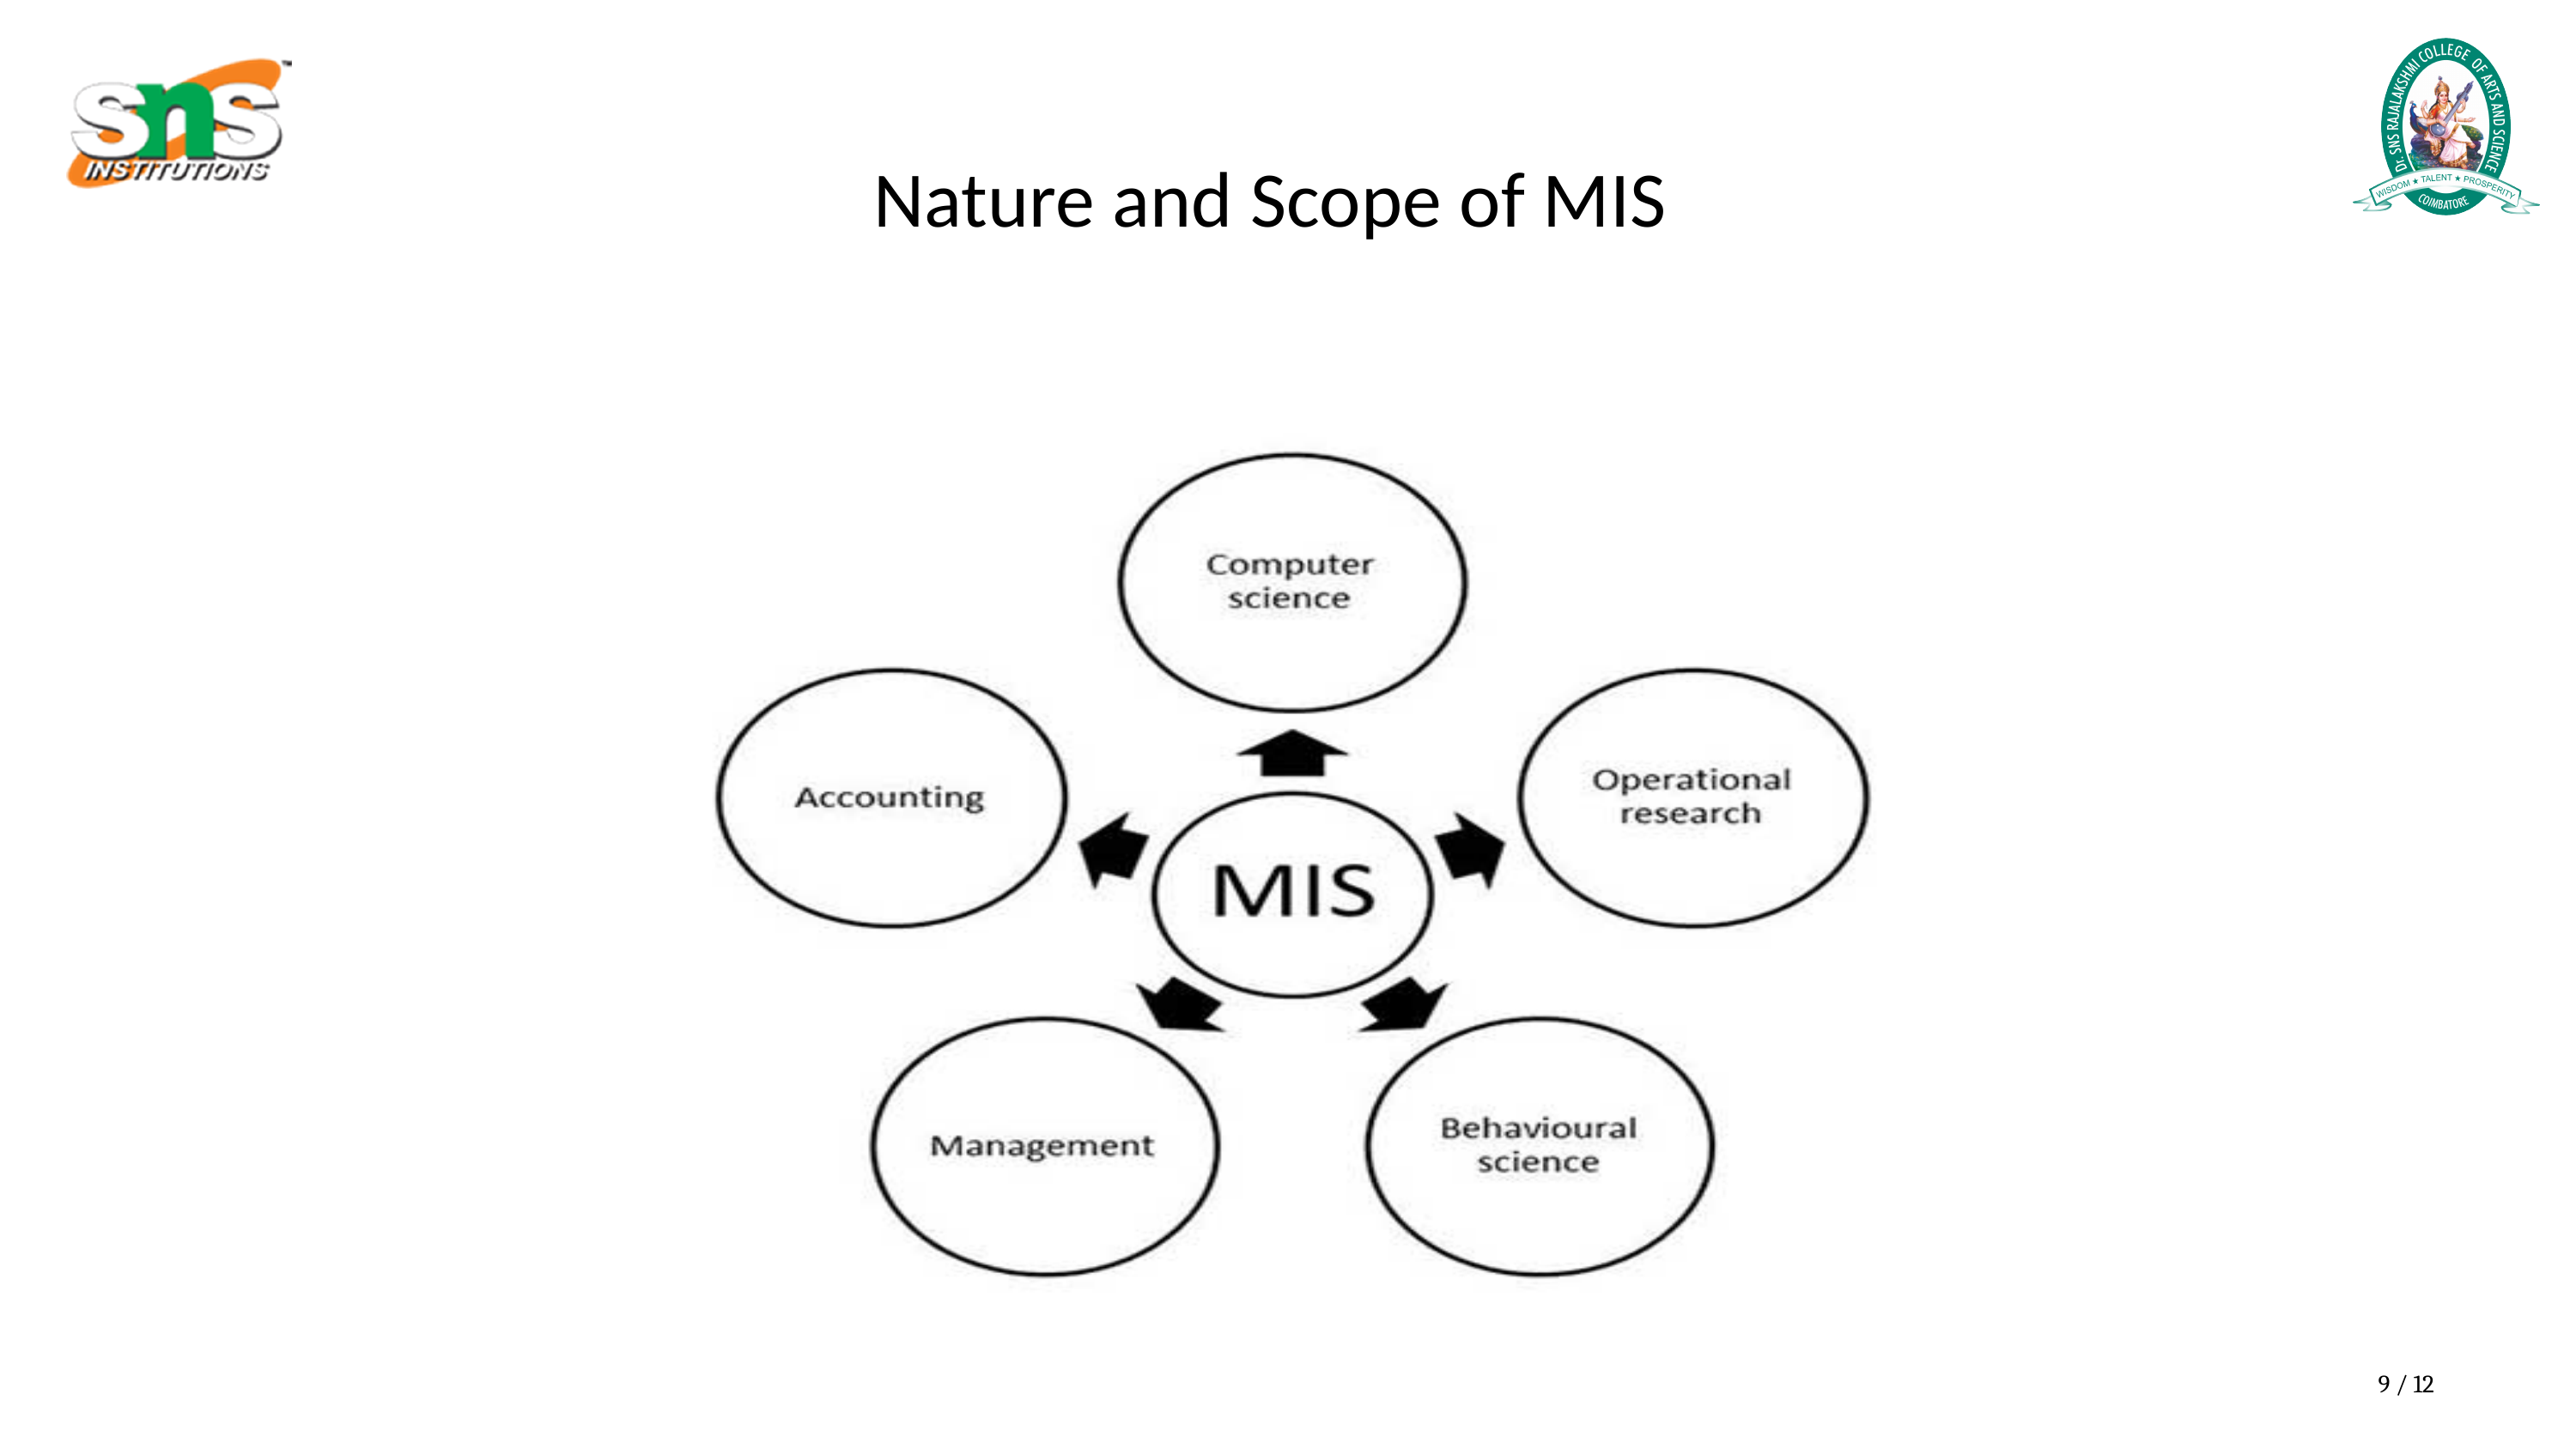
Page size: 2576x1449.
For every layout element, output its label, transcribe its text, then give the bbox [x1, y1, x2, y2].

picture [2353, 38, 2540, 215]
picture [66, 57, 292, 189]
slide_number 9 / 12 [2146, 1357, 2447, 1410]
title Nature and Scope of MIS [430, 92, 2111, 300]
picture [693, 432, 1883, 1309]
